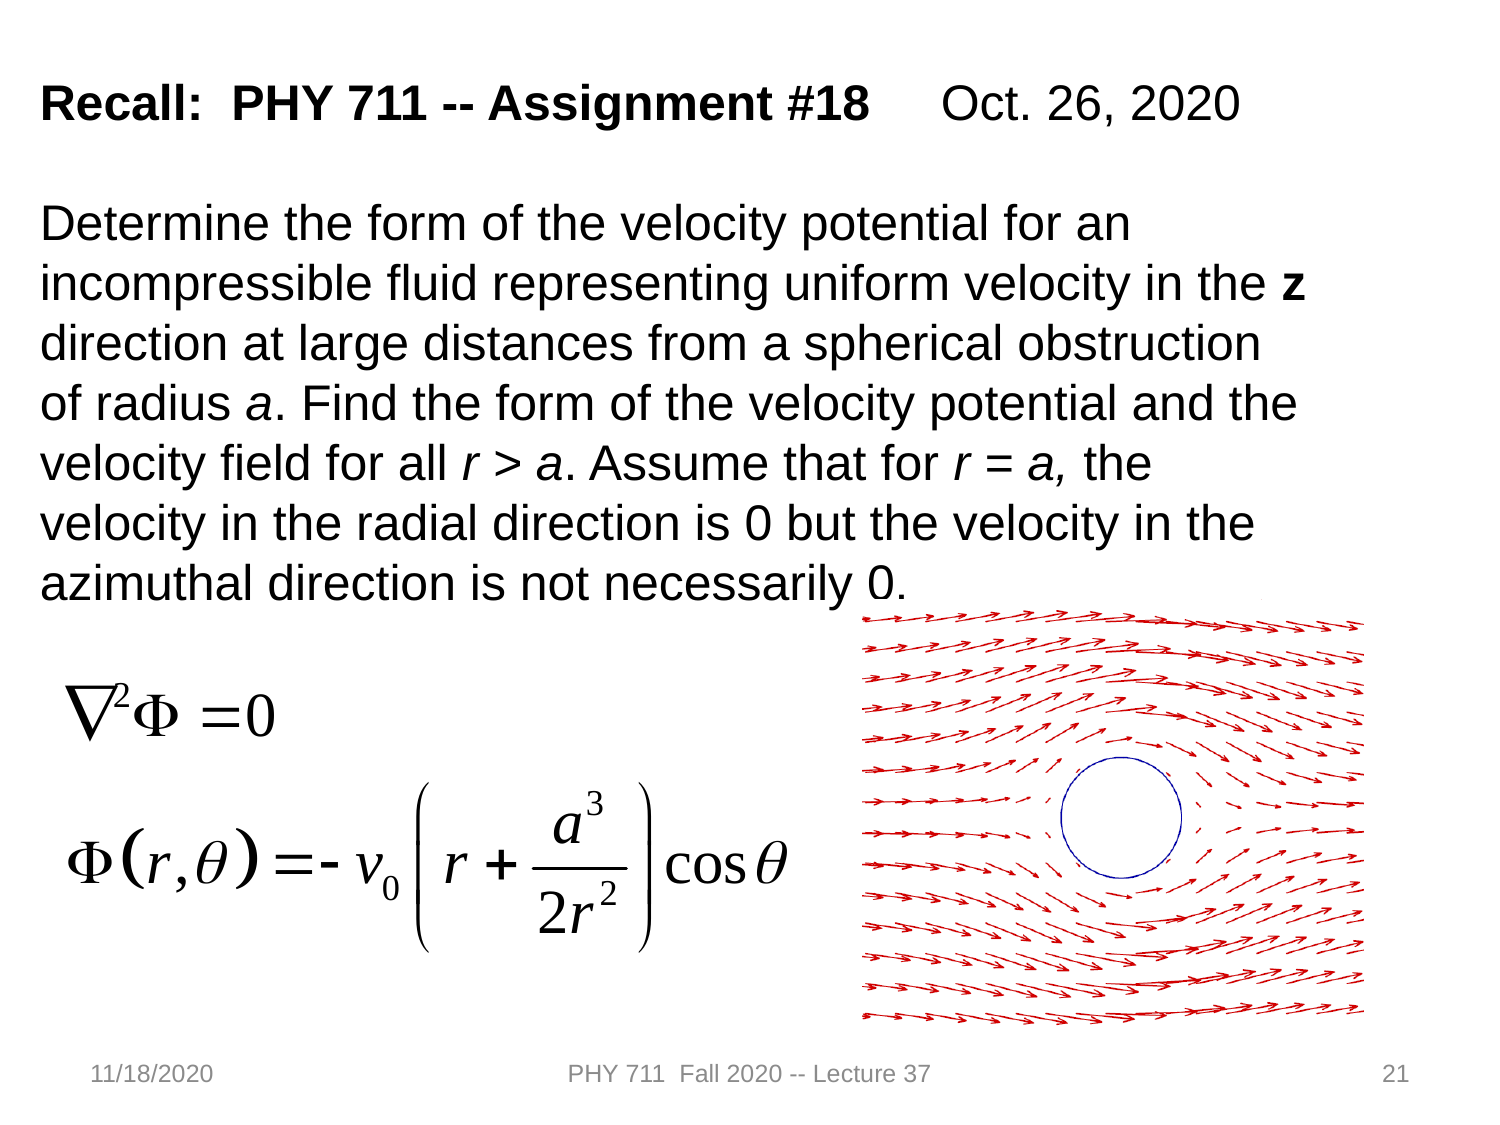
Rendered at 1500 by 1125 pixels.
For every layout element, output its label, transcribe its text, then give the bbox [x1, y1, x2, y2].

footer PHY 711 Fall 2020 -- Lecture 37 [512, 1042, 988, 1103]
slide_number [75, 1042, 425, 1103]
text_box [60, 671, 798, 963]
text_box Recall: PHY 711 -- Assignment #18 Oct. 26, 2020 Determine the form of the velocity potential for an incompressible fluid representing uniform velocity in the z direction at large distances from a spherical obstruction of radius a. Find the form of the velocity potential and the velocity field for all r > a. Assume that for r = a, the velocity in the radial direction is 0 but the velocity in the azimuthal direction is not necessarily 0. [24, 63, 1325, 618]
slide_number 21 [1074, 1042, 1425, 1103]
picture [862, 599, 1365, 1034]
